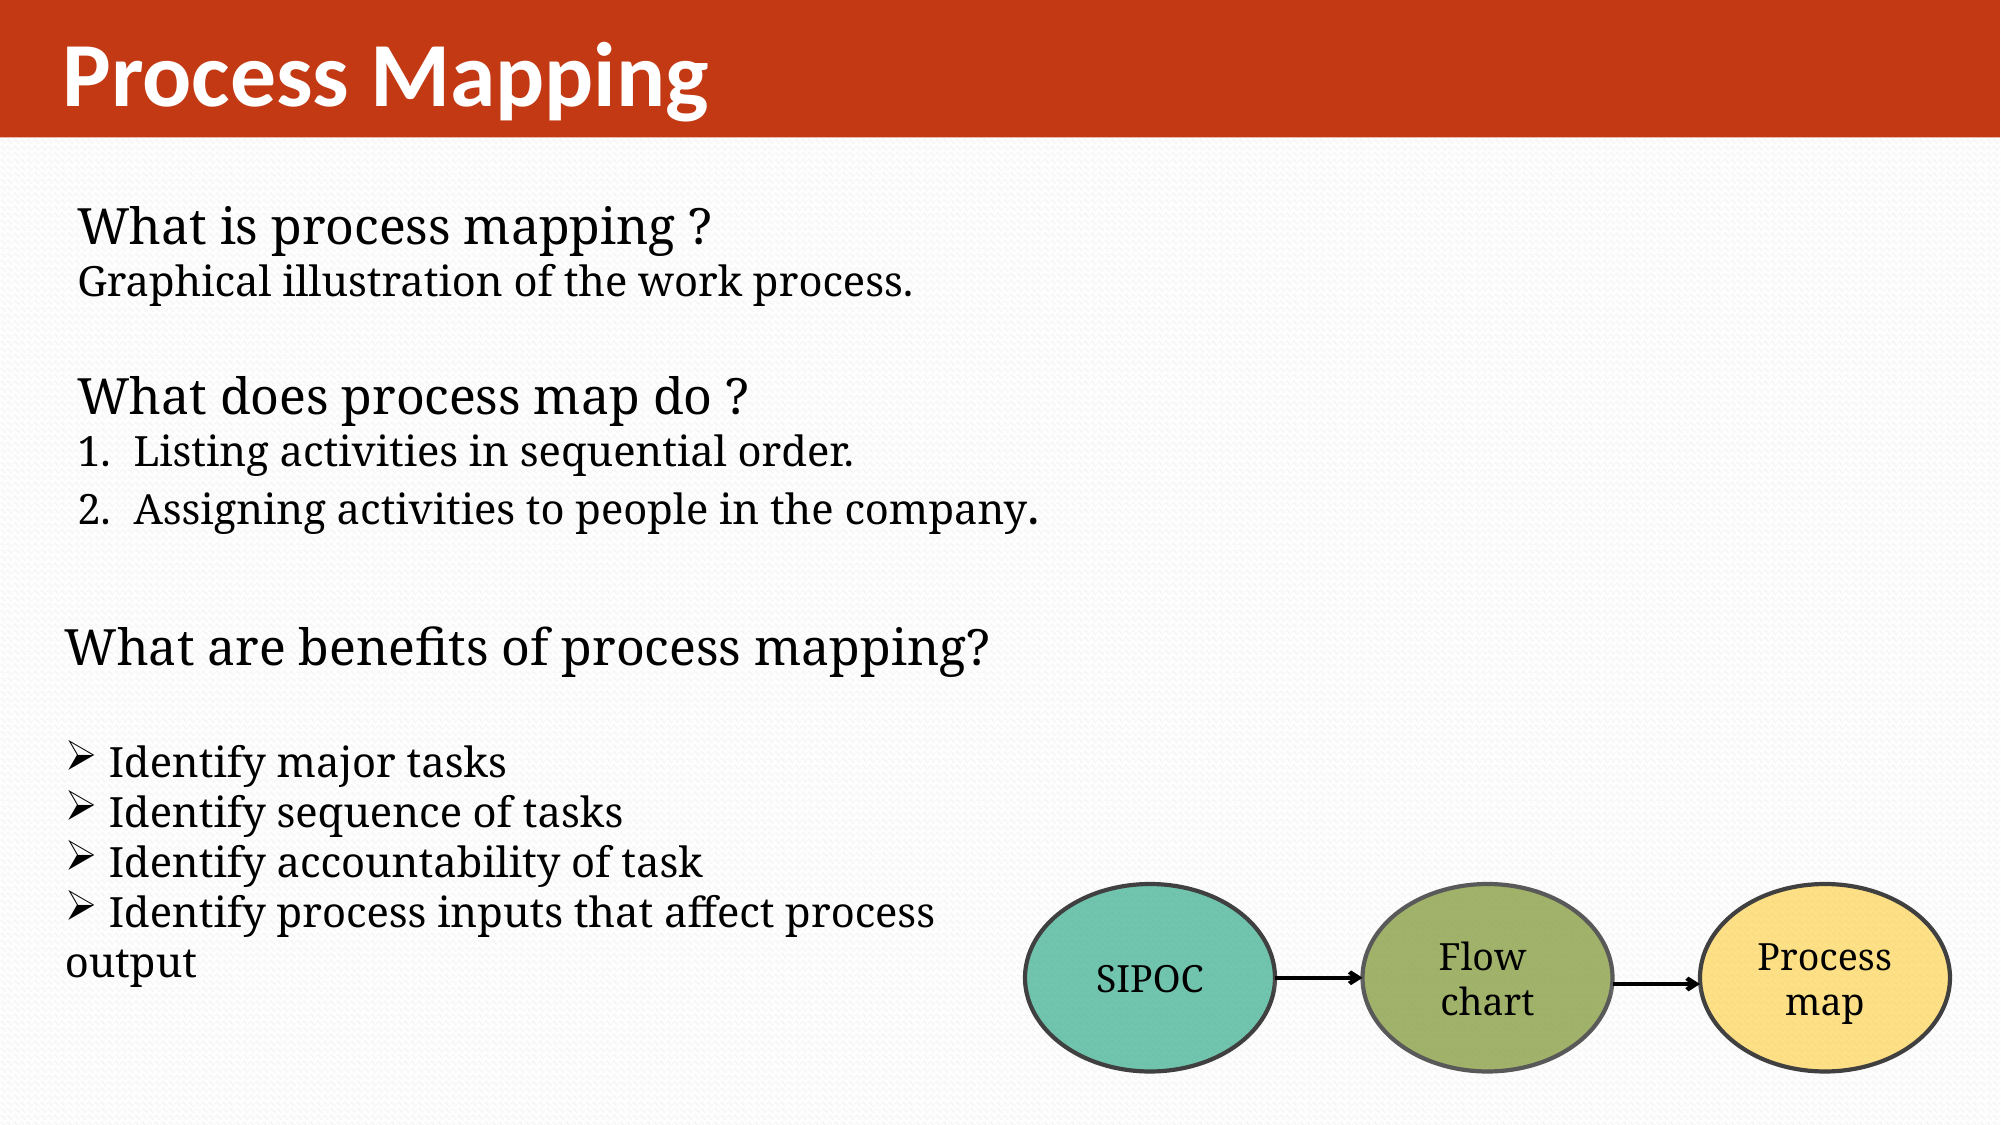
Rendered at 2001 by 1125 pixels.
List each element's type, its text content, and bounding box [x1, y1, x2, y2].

text_box SIPOC [1022, 881, 1278, 1074]
text_box What are benefits of process mapping? Identify major tasks Identify sequence of tasks Identify accountability of task Identify process inputs that affect process output [49, 608, 1025, 993]
text_box Process map [1697, 881, 1953, 1074]
title Process Mapping [62, 0, 1413, 126]
text_box What is process mapping ? Graphical illustration of the work process. What does process map do ? Listing activities in sequential order. Assigning activities to people in the company. [62, 187, 1288, 543]
text_box Flow chart [1360, 881, 1615, 1074]
